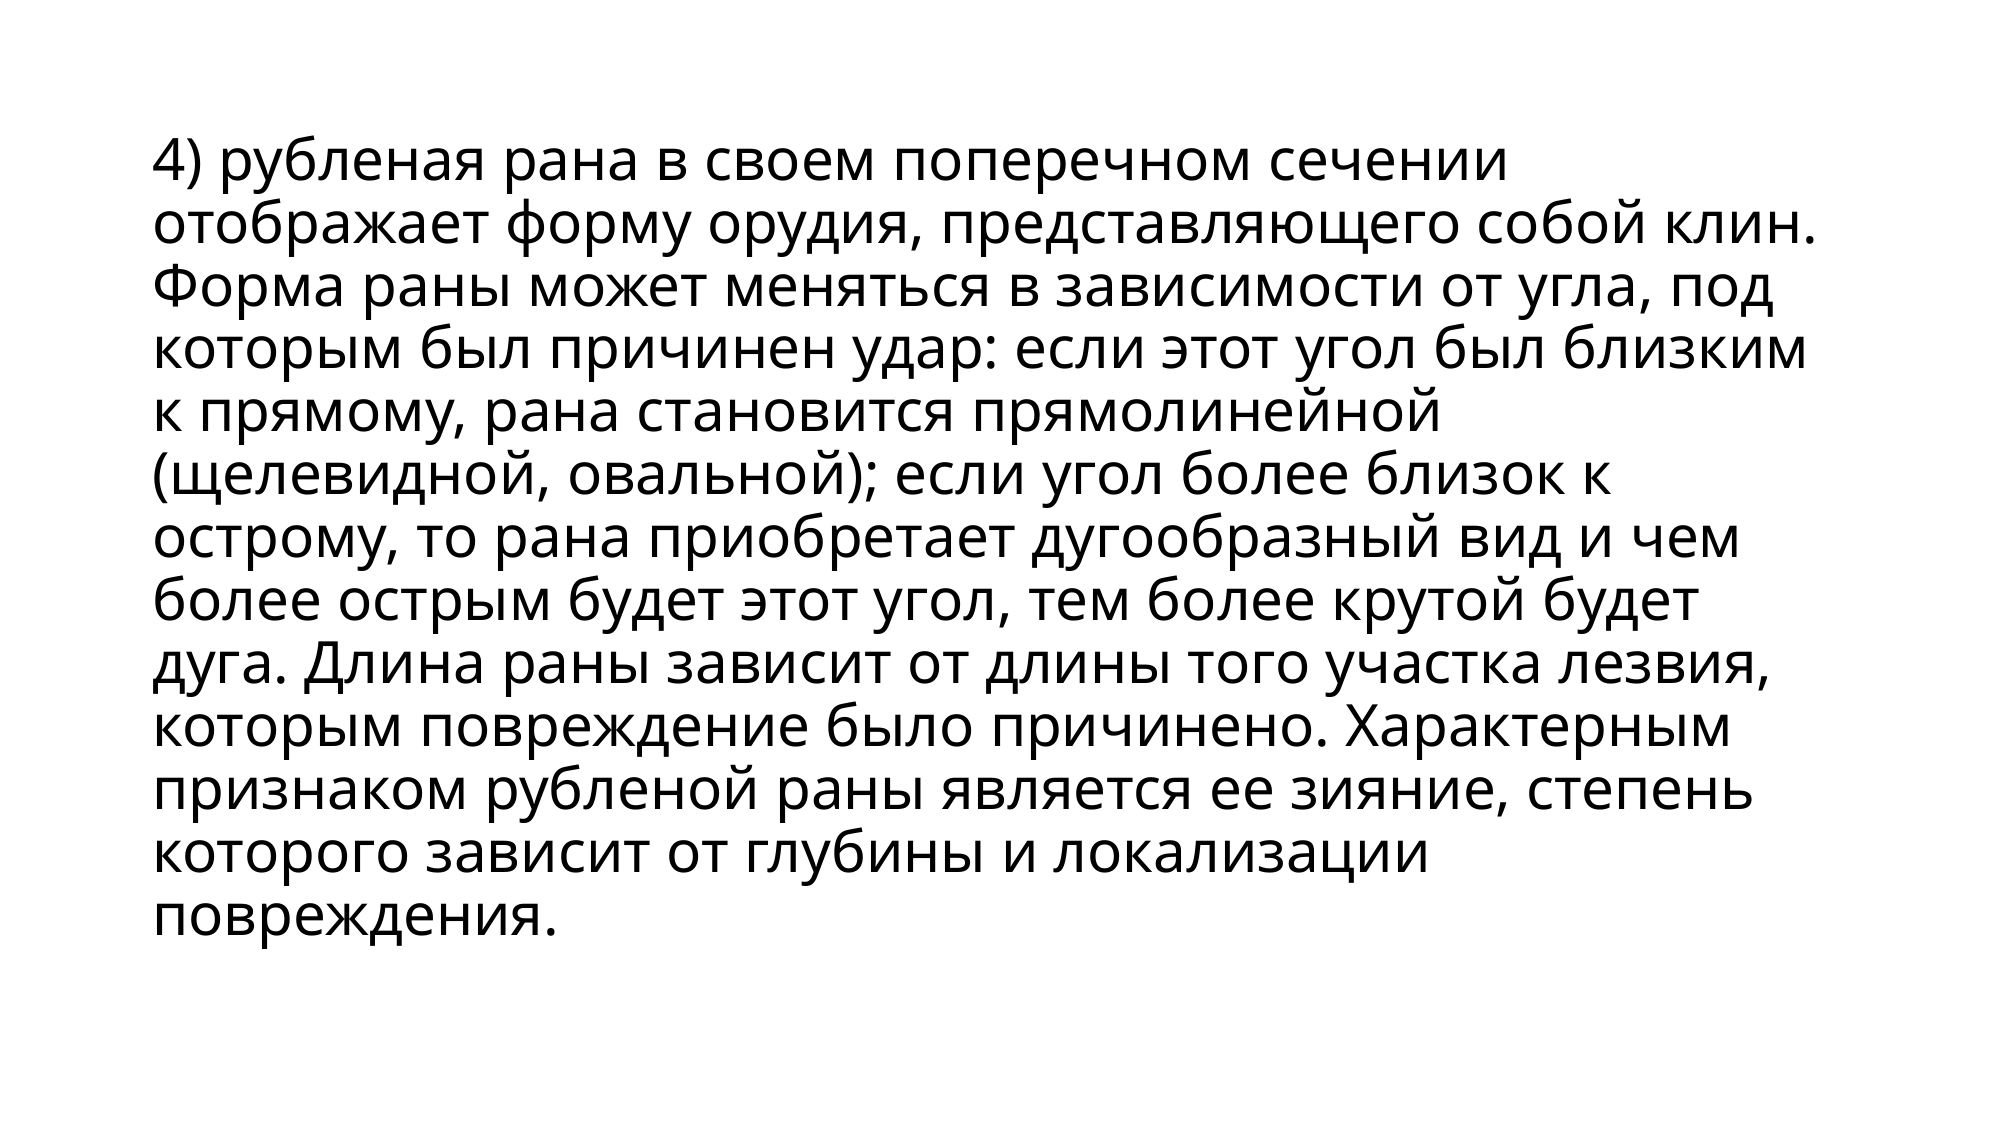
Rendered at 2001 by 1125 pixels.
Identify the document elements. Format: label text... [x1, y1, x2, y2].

list 4) рубленая рана в своем поперечном сечении отображает форму орудия, представляющего собой клин. Форма раны может меняться в зависимости от угла, под которым был причинен удар: если этот угол был близким к прямому, рана становится прямолинейной (щелевидной, овальной); если угол более близок к острому, то рана приобретает дугообразный вид и чем более острым будет этот угол, тем более крутой будет дуга. Длина раны зависит от длины того участка лезвия, которым повреждение было причинено. Характерным признаком рубленой раны является ее зияние, степень которого зависит от глубины и локализации повреждения. [137, 122, 1863, 1014]
